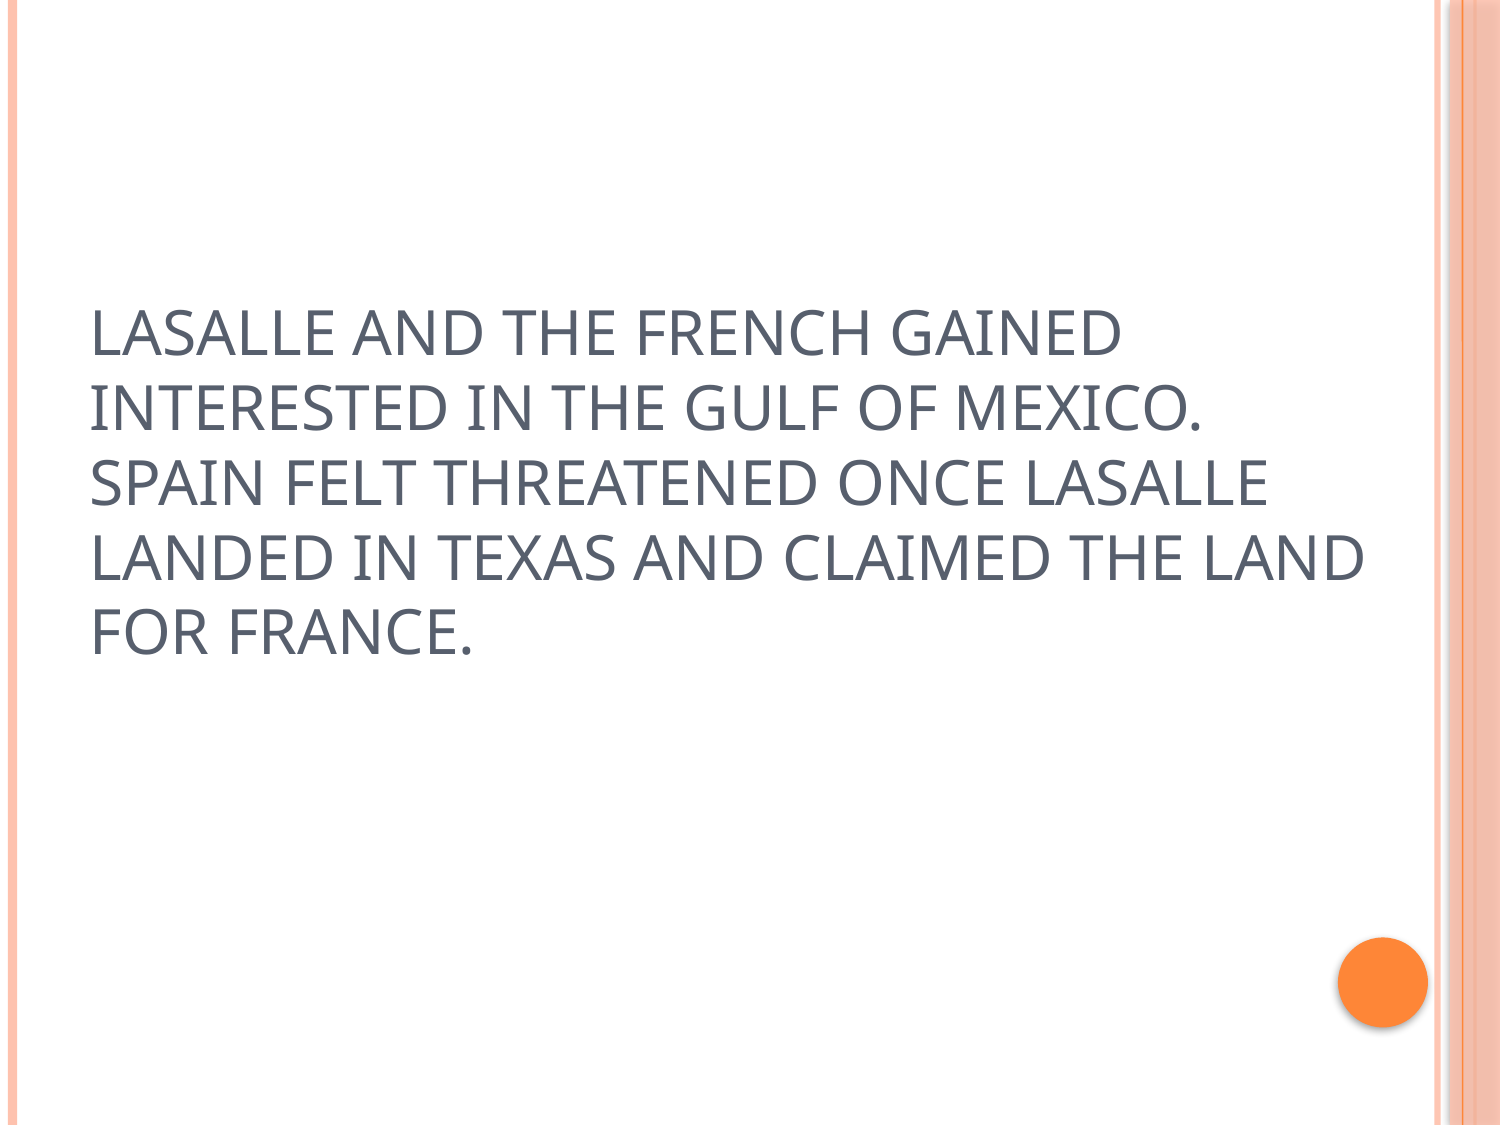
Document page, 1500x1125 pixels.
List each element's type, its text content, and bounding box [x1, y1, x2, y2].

title LaSalle and the French gained interested in the Gulf of Mexico. Spain felt threatened once LaSalle landed in Texas and Claimed the land for France. [75, 45, 1388, 675]
